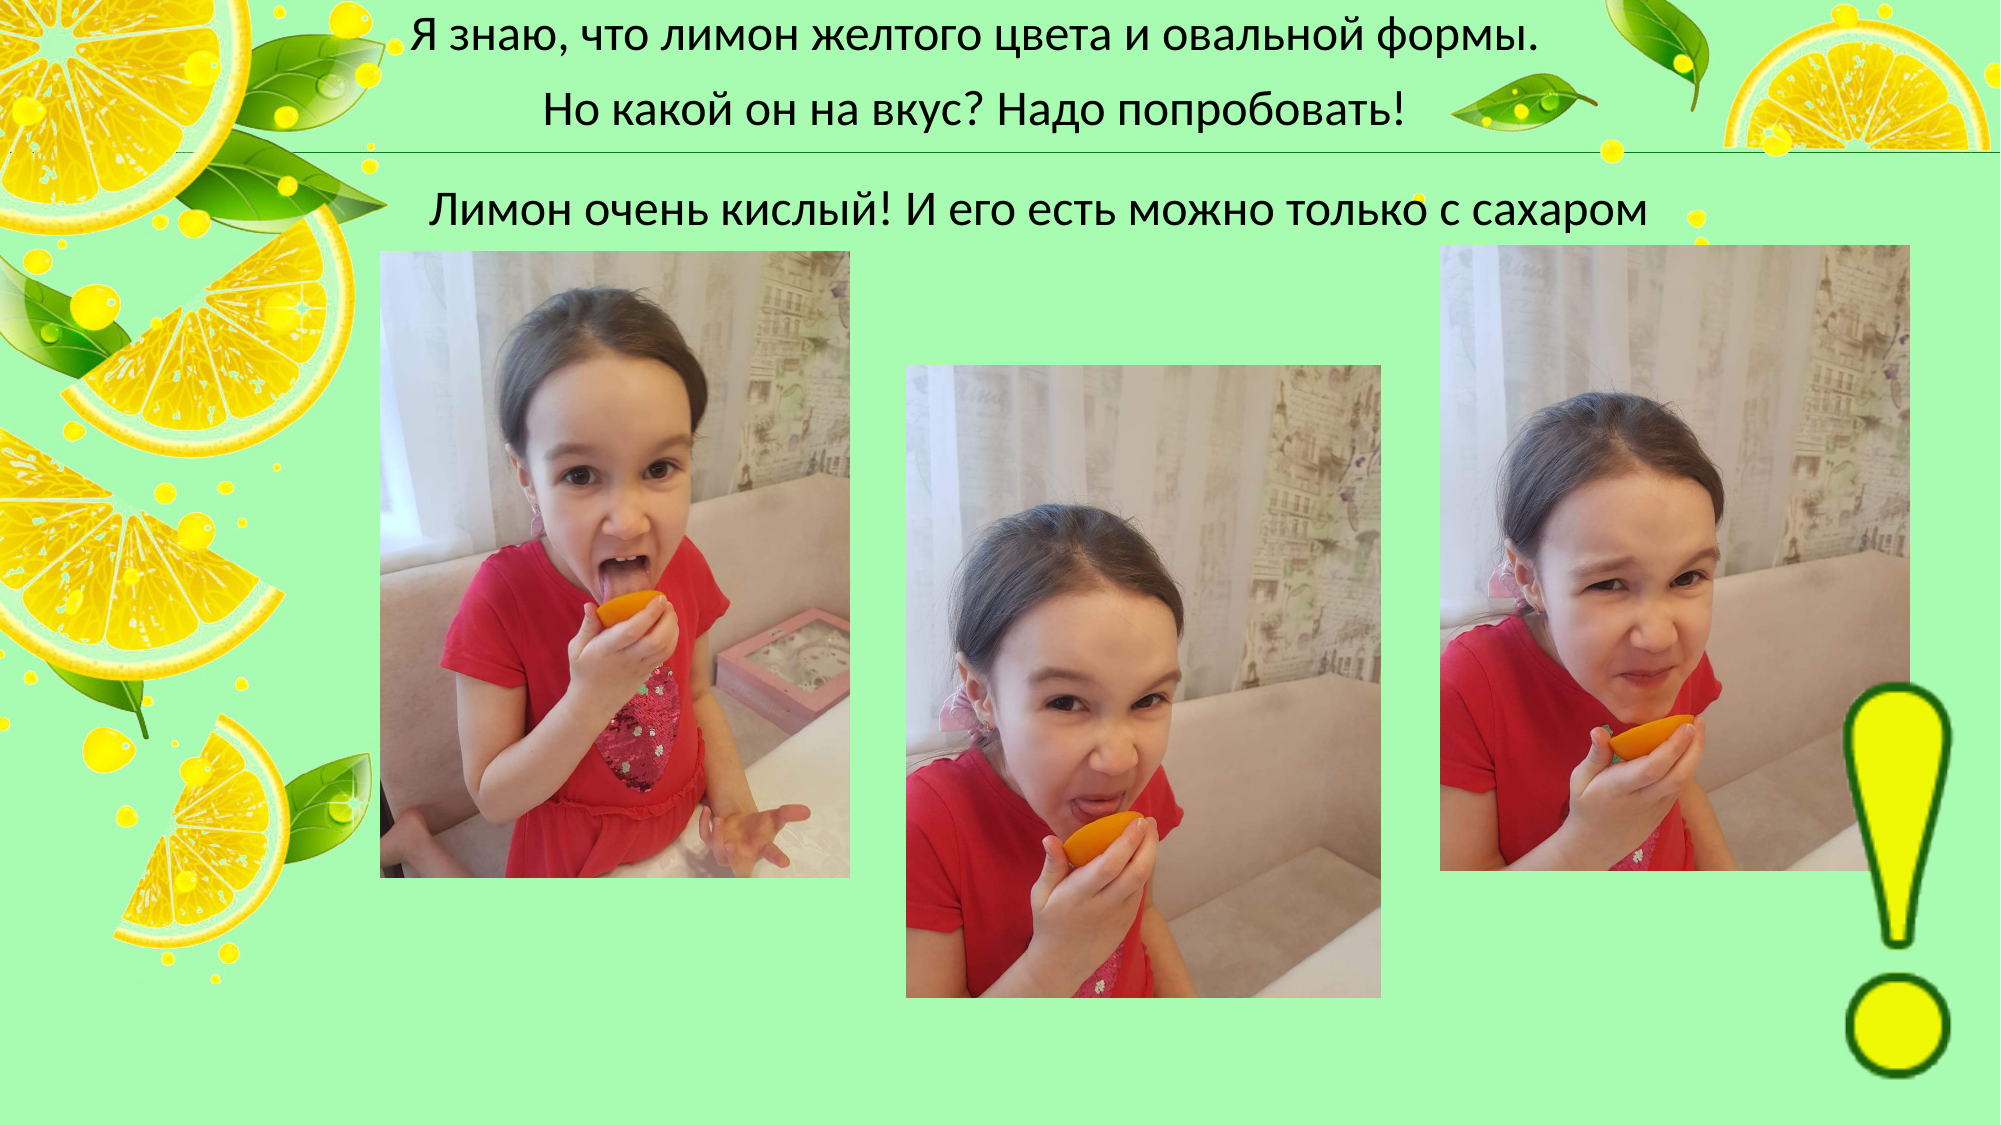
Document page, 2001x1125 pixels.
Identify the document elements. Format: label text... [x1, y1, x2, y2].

text_box Я знаю, что лимон желтого цвета и овальной формы. Но какой он на вкус? Надо попробовать! [220, 0, 1730, 805]
picture [0, 0, 2001, 1125]
text_box Лимон очень кислый! И его есть можно только с сахаром [413, 174, 2000, 329]
